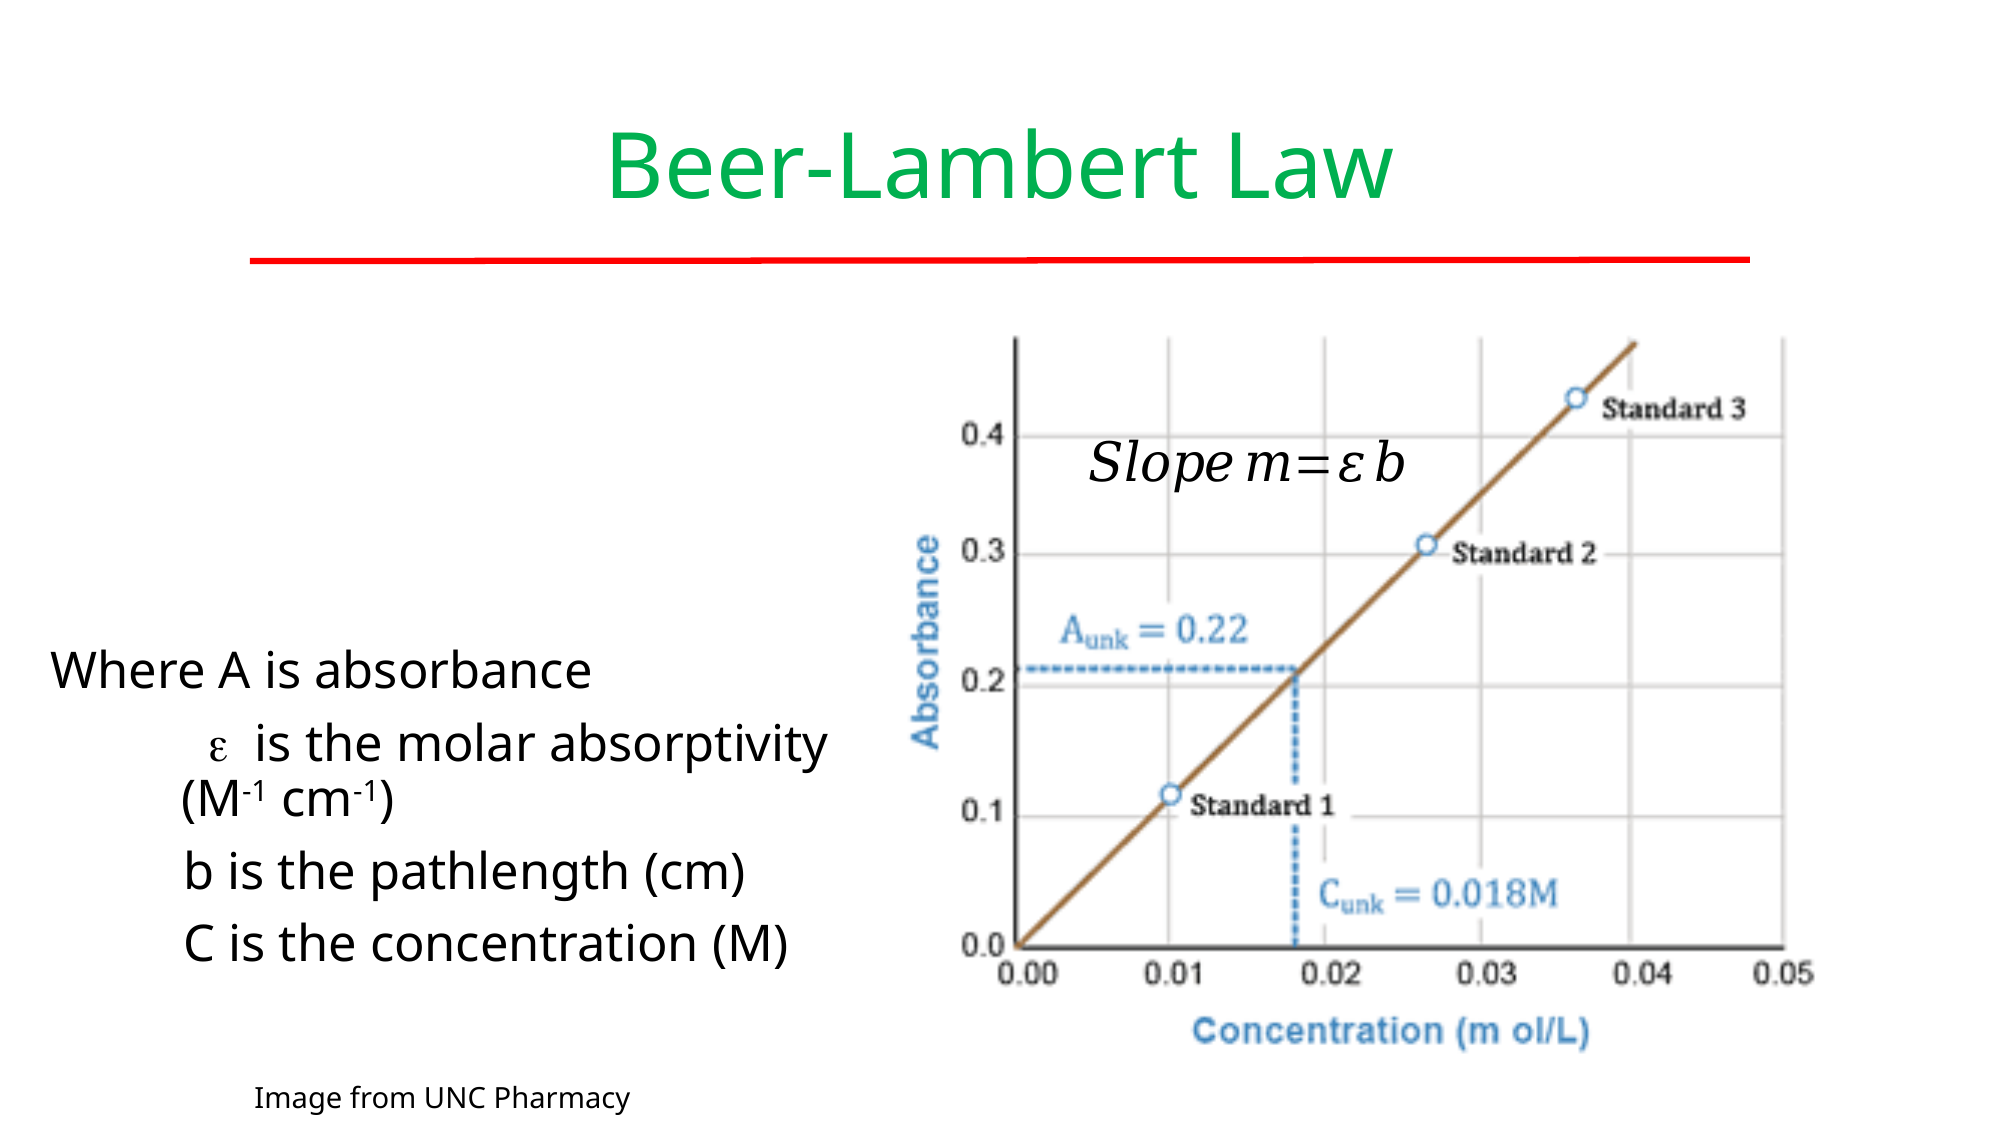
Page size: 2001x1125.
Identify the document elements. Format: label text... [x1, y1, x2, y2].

text_box Image from UNC Pharmacy [239, 1072, 646, 1122]
title Beer-Lambert Law [137, 59, 1863, 278]
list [882, 307, 1863, 1066]
